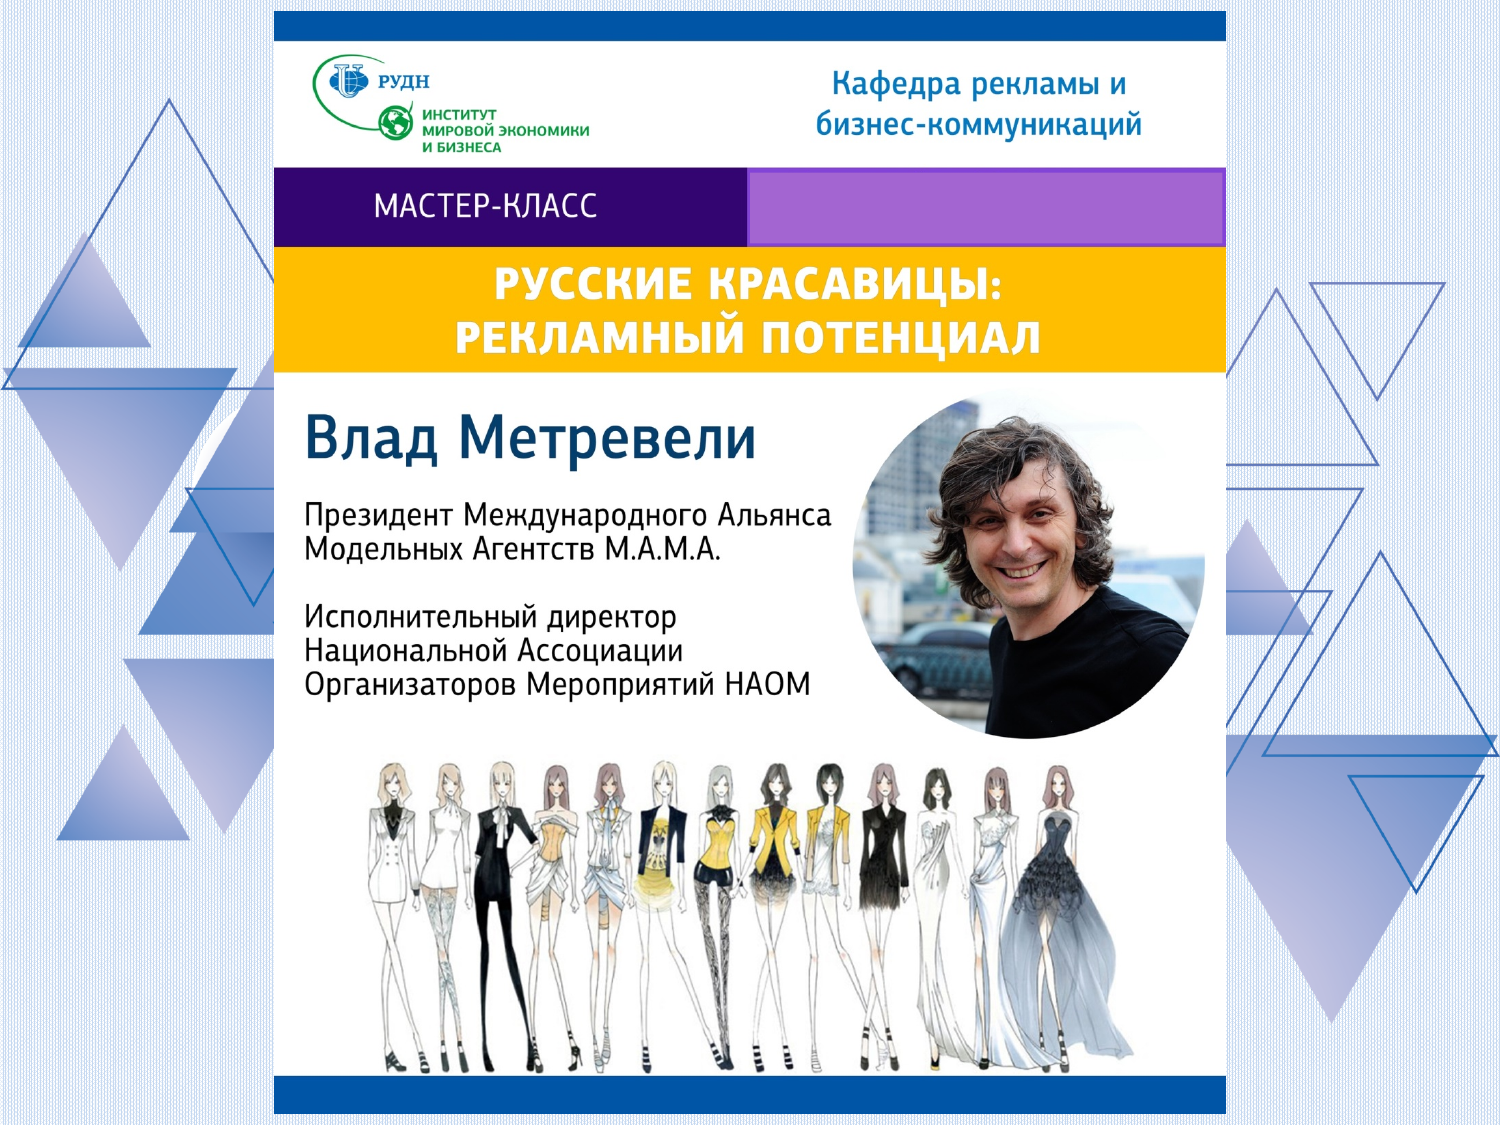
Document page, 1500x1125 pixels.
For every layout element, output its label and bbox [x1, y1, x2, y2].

list [274, 10, 1226, 1115]
picture [0, 10, 274, 1115]
picture [1226, 10, 1500, 1115]
